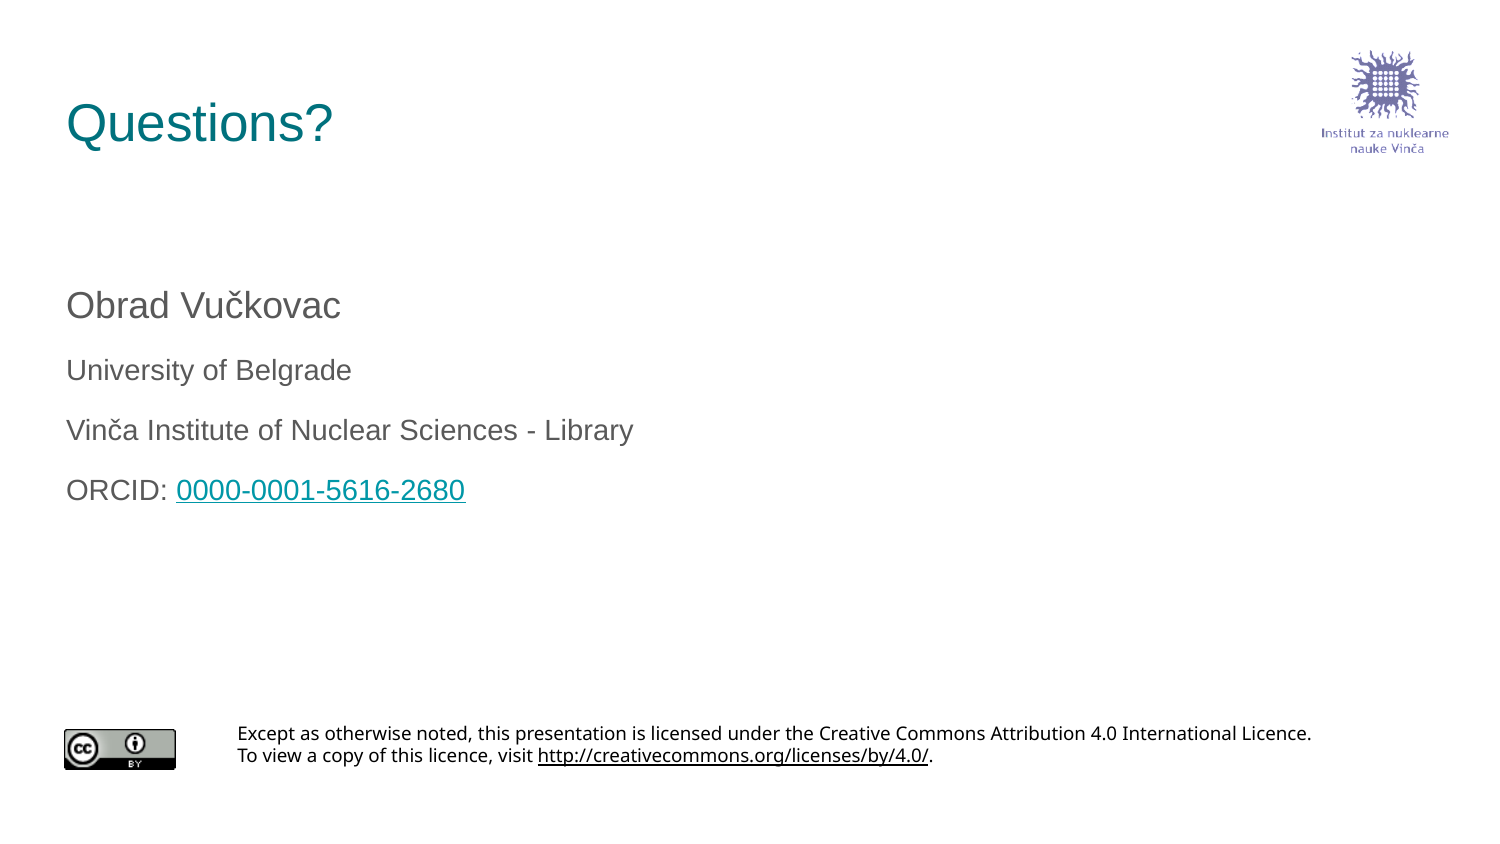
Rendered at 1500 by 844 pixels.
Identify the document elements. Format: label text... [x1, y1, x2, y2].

text_box Except as otherwise noted, this presentation is licensed under the Creative Commons Attribution 4.0 International Licence. To view a copy of this licence, visit http://creativecommons.org/licenses/by/4.0/. [222, 714, 1356, 778]
title Questions? [51, 72, 1449, 167]
picture [63, 729, 176, 770]
list Obrad Vučkovac University of Belgrade Vinča Institute of Nuclear Sciences - Library ORCID: 0000-0001-5616-2680 [51, 189, 1449, 750]
picture [1321, 50, 1450, 153]
